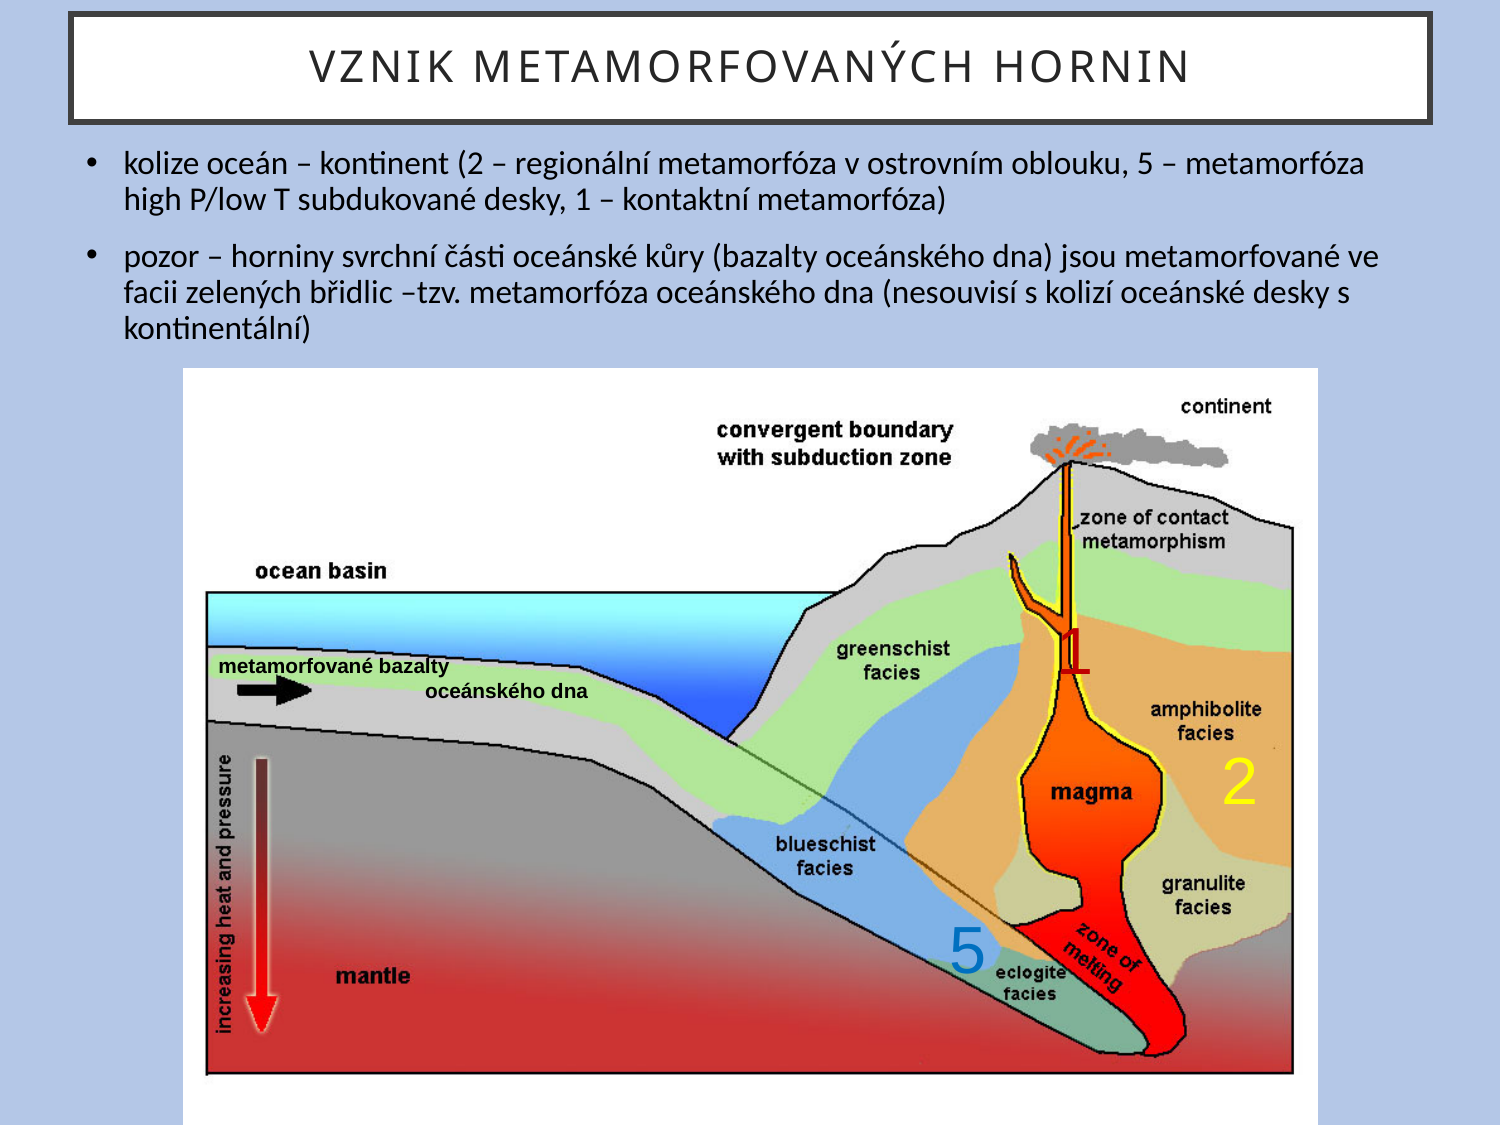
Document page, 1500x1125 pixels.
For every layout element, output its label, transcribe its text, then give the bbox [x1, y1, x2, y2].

list kolize oceán – kontinent (2 – regionální metamorfóza v ostrovním oblouku, 5 – metamorfóza high P/low T subdukované desky, 1 – kontaktní metamorfóza) pozor – horniny svrchní části oceánské kůry (bazalty oceánského dna) jsou metamorfované ve facii zelených břidlic –tzv. metamorfóza oceánského dna (nesouvisí s kolizí oceánské desky s kontinentální) [71, 138, 1422, 881]
text_box Vznik metamorfovaných hornin [71, 14, 1430, 123]
picture [183, 368, 1318, 1125]
